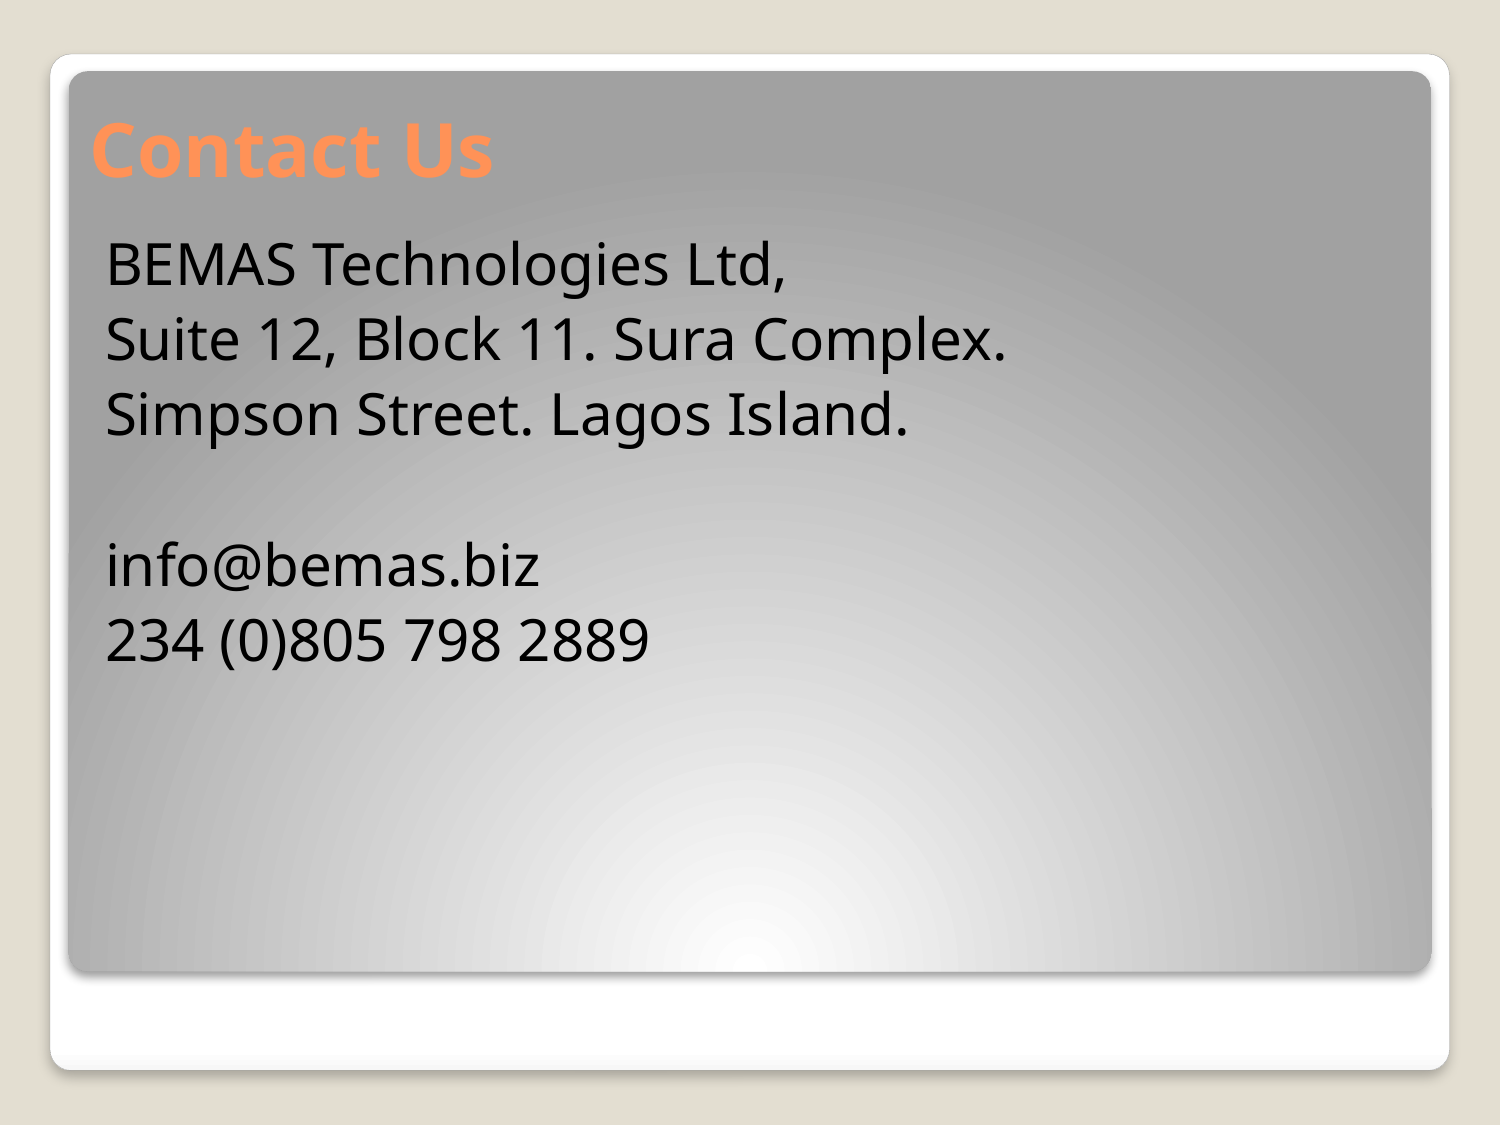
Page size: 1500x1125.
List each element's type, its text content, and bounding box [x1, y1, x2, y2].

title Contact Us [75, 75, 1418, 200]
list BEMAS Technologies Ltd, Suite 12, Block 11. Sura Complex. Simpson Street. Lagos Island. info@bemas.biz 234 (0)805 798 2889 [75, 212, 1418, 963]
